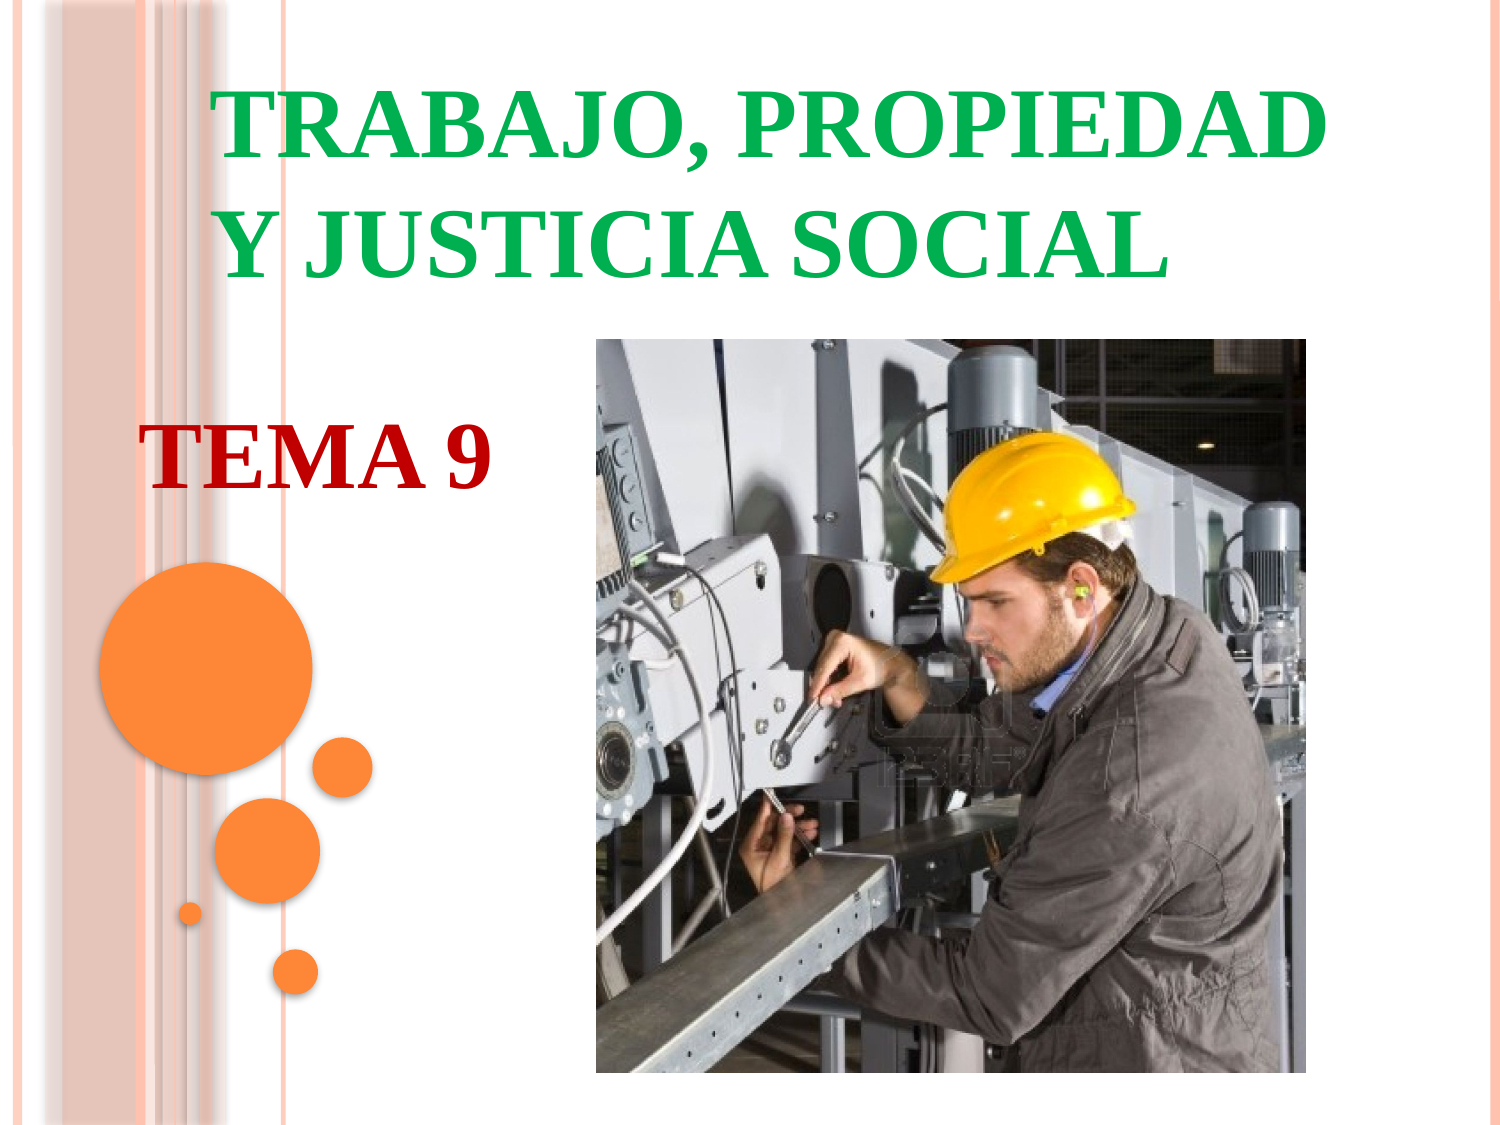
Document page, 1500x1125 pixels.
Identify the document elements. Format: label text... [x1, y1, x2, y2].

subtitle TEMA 9 [123, 385, 537, 516]
title TRABAJO, PROPIEDAD Y JUSTICIA SOCIAL [194, 42, 1424, 305]
picture [595, 339, 1306, 1073]
